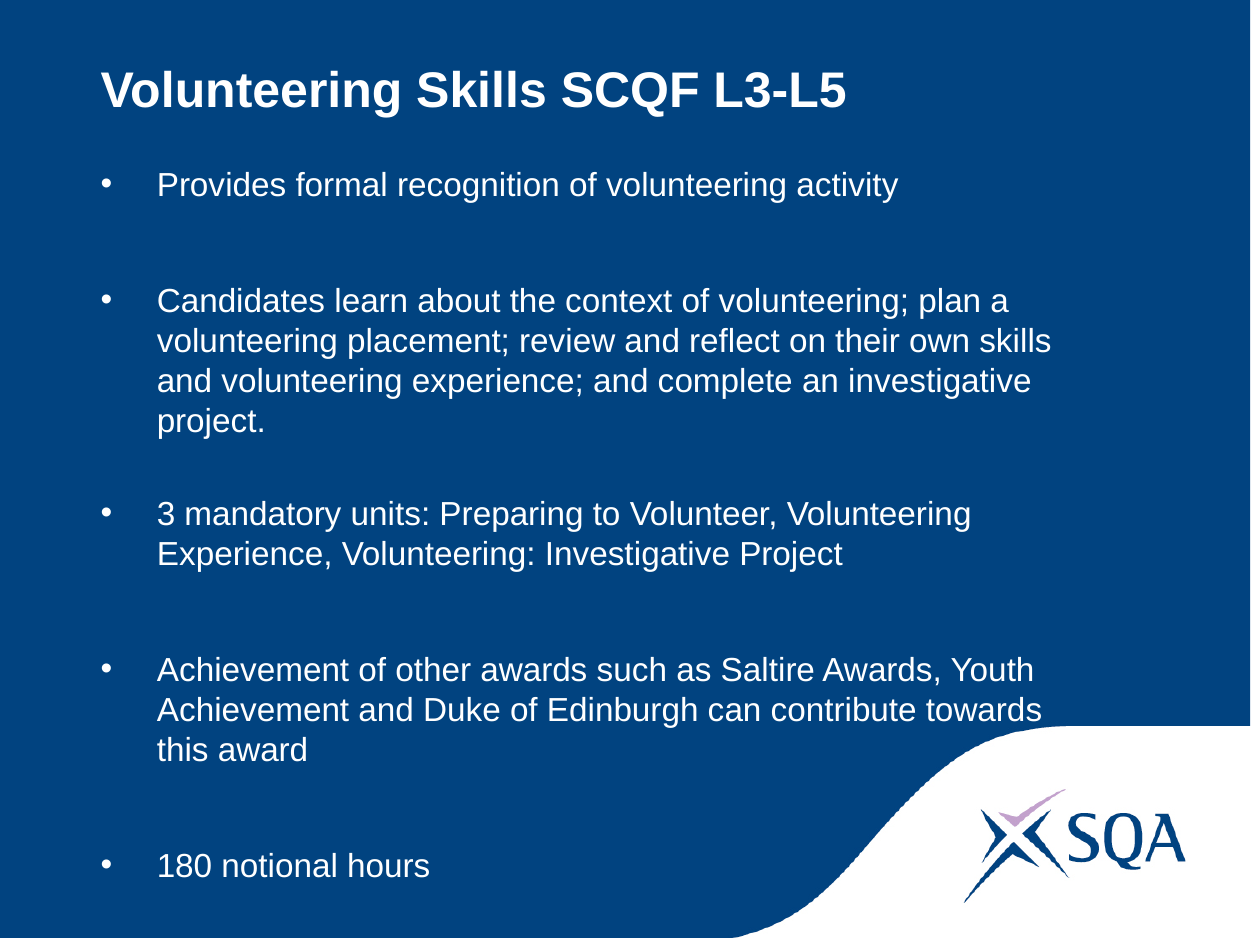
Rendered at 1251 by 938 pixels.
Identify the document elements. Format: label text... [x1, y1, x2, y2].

title Volunteering Skills SCQF L3-L5 [85, 50, 1164, 232]
picture [0, 0, 1251, 938]
list Provides formal recognition of volunteering activity Candidates learn about the context of volunteering; plan a volunteering placement; review and reflect on their own skills and volunteering experience; and complete an investigative project. 3 mandatory units: Preparing to Volunteer, Volunteering Experience, Volunteering: Investigative Project Achievement of other awards such as Saltire Awards, Youth Achievement and Duke of Edinburgh can contribute towards this award 180 notional hours [85, 155, 1118, 888]
